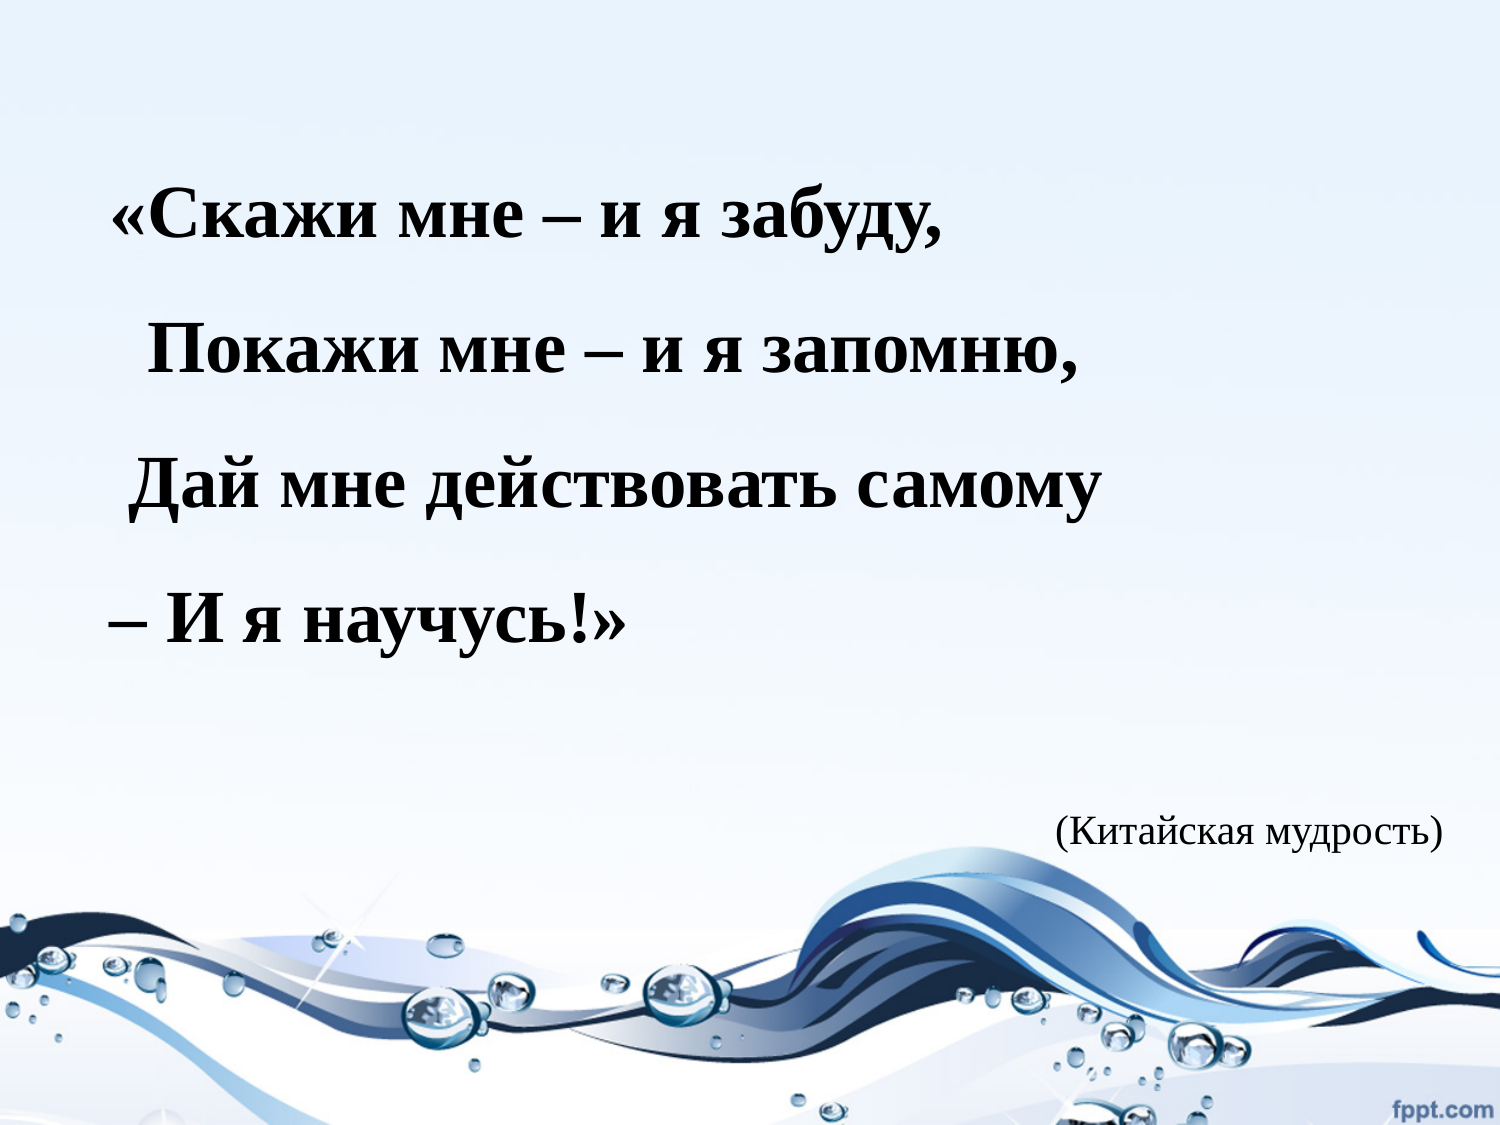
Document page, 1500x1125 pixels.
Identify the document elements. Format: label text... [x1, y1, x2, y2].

text_box «Скажи мне – и я забуду, Покажи мне – и я запомню, Дай мне действовать самому – И я научусь!» (Китайская мудрость) [95, 54, 1459, 860]
picture [0, 0, 1500, 1125]
